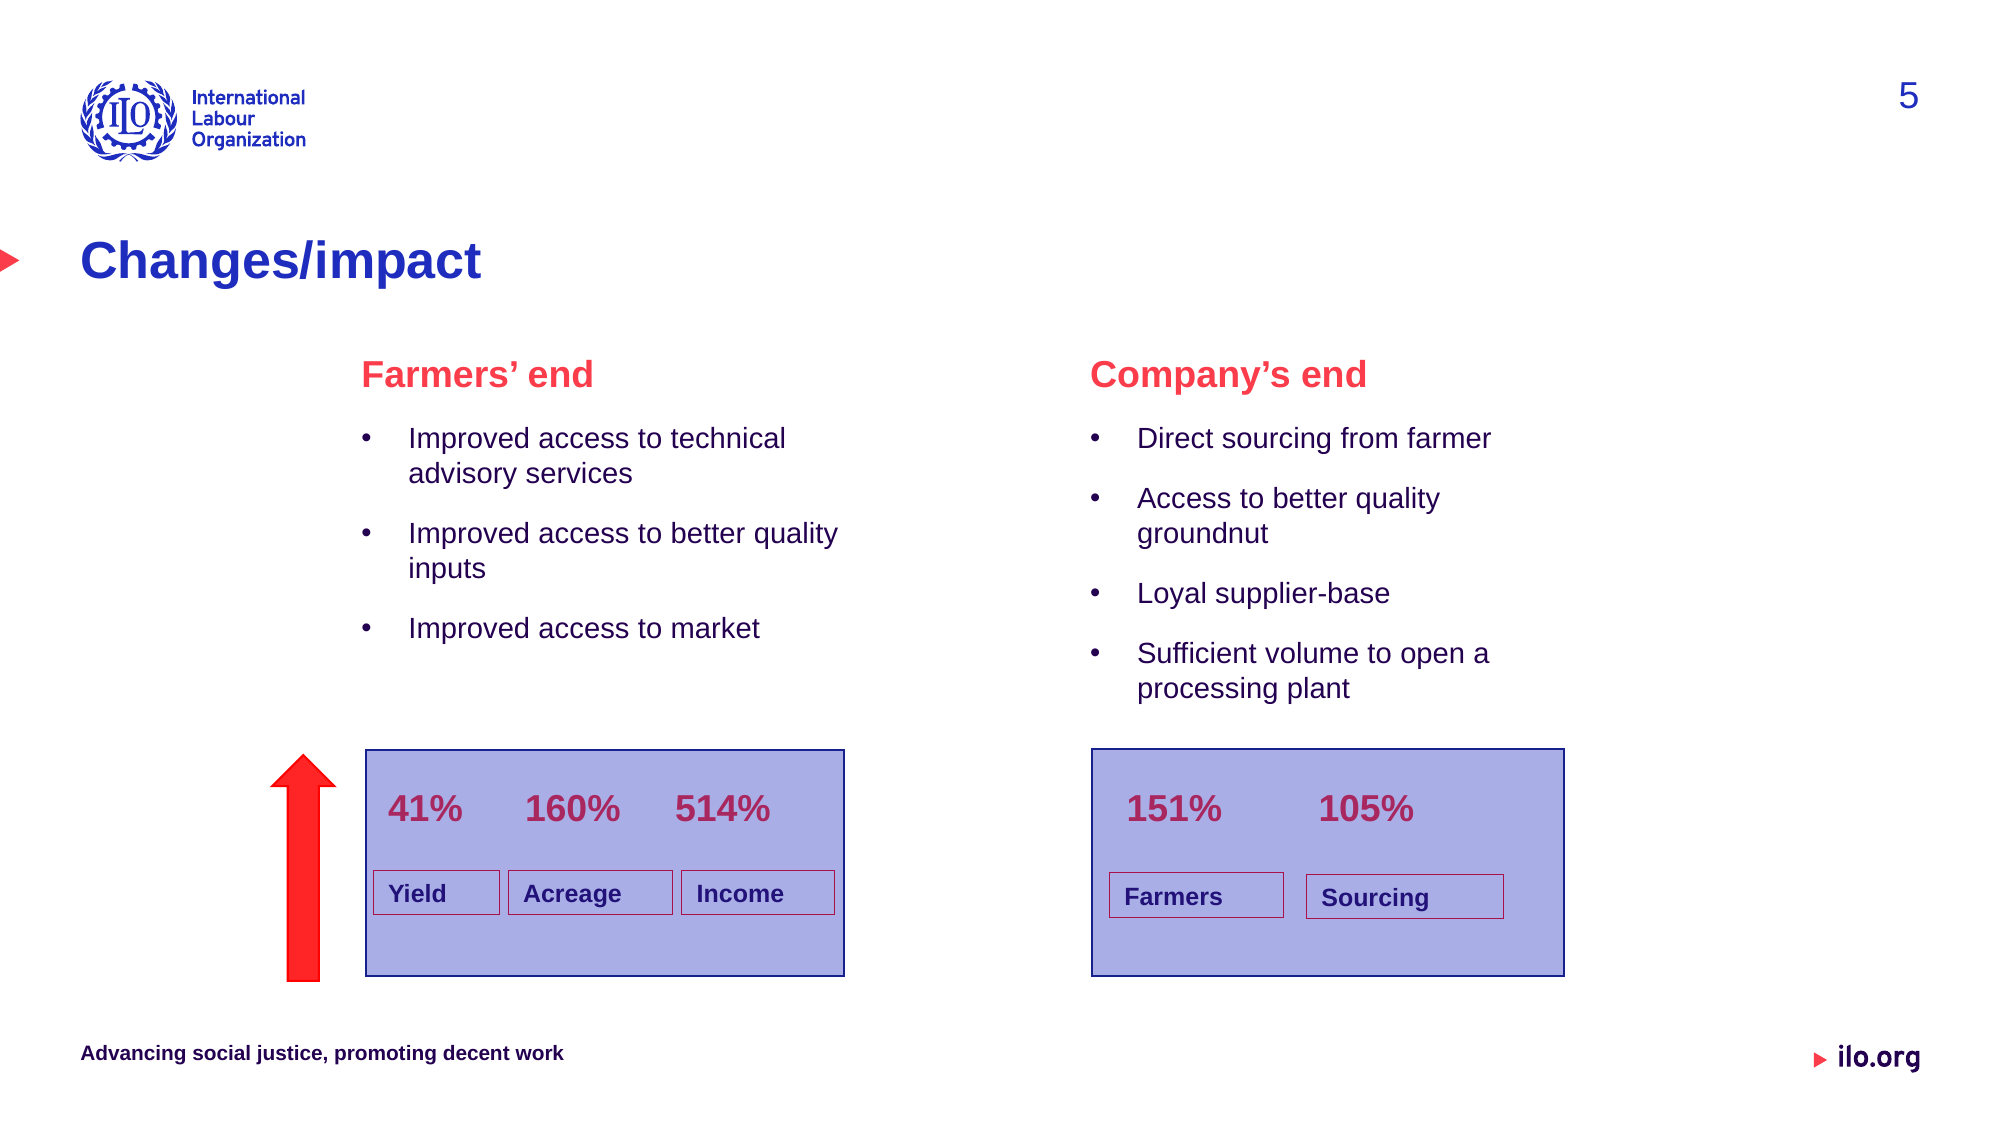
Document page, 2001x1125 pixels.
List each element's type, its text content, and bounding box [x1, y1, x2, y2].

footer Advancing social justice, promoting decent work [80, 1039, 1000, 1070]
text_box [1075, 342, 1588, 976]
title Changes/impact [80, 233, 1920, 352]
slide_number 5 [1830, 70, 1920, 119]
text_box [272, 342, 876, 981]
